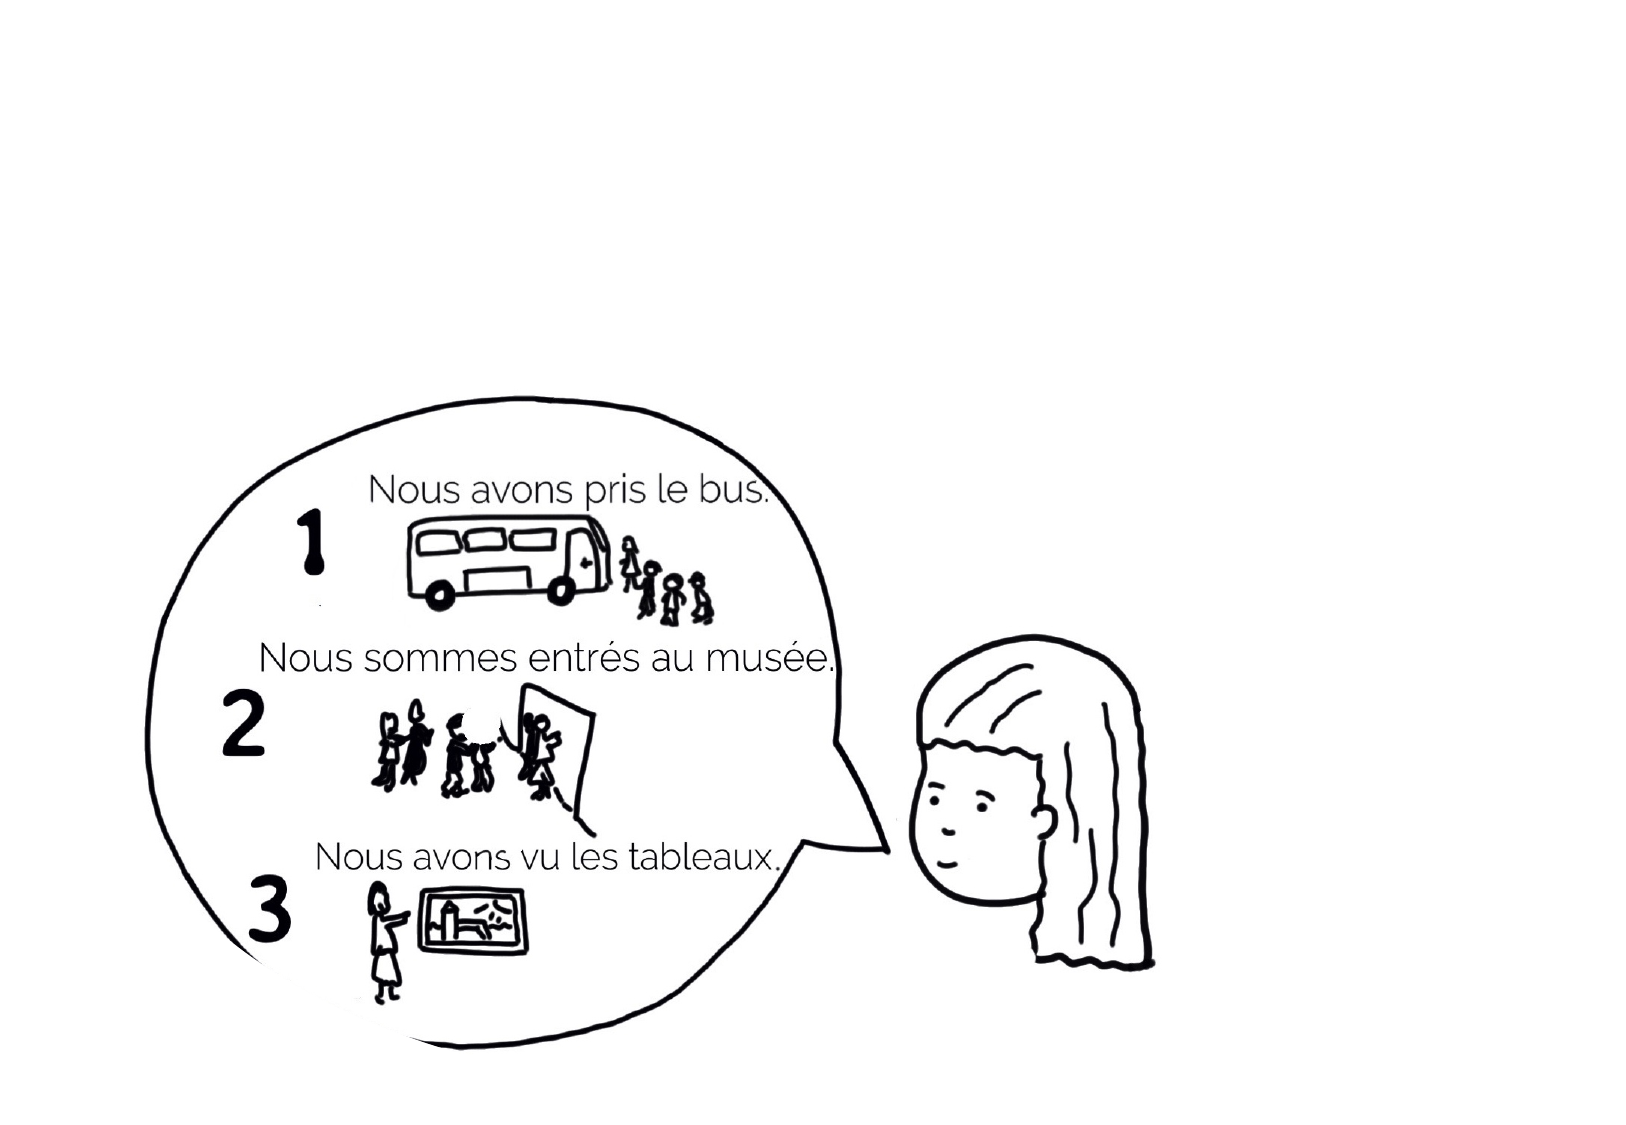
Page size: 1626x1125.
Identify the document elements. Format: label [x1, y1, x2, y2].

picture [101, 328, 1343, 1090]
